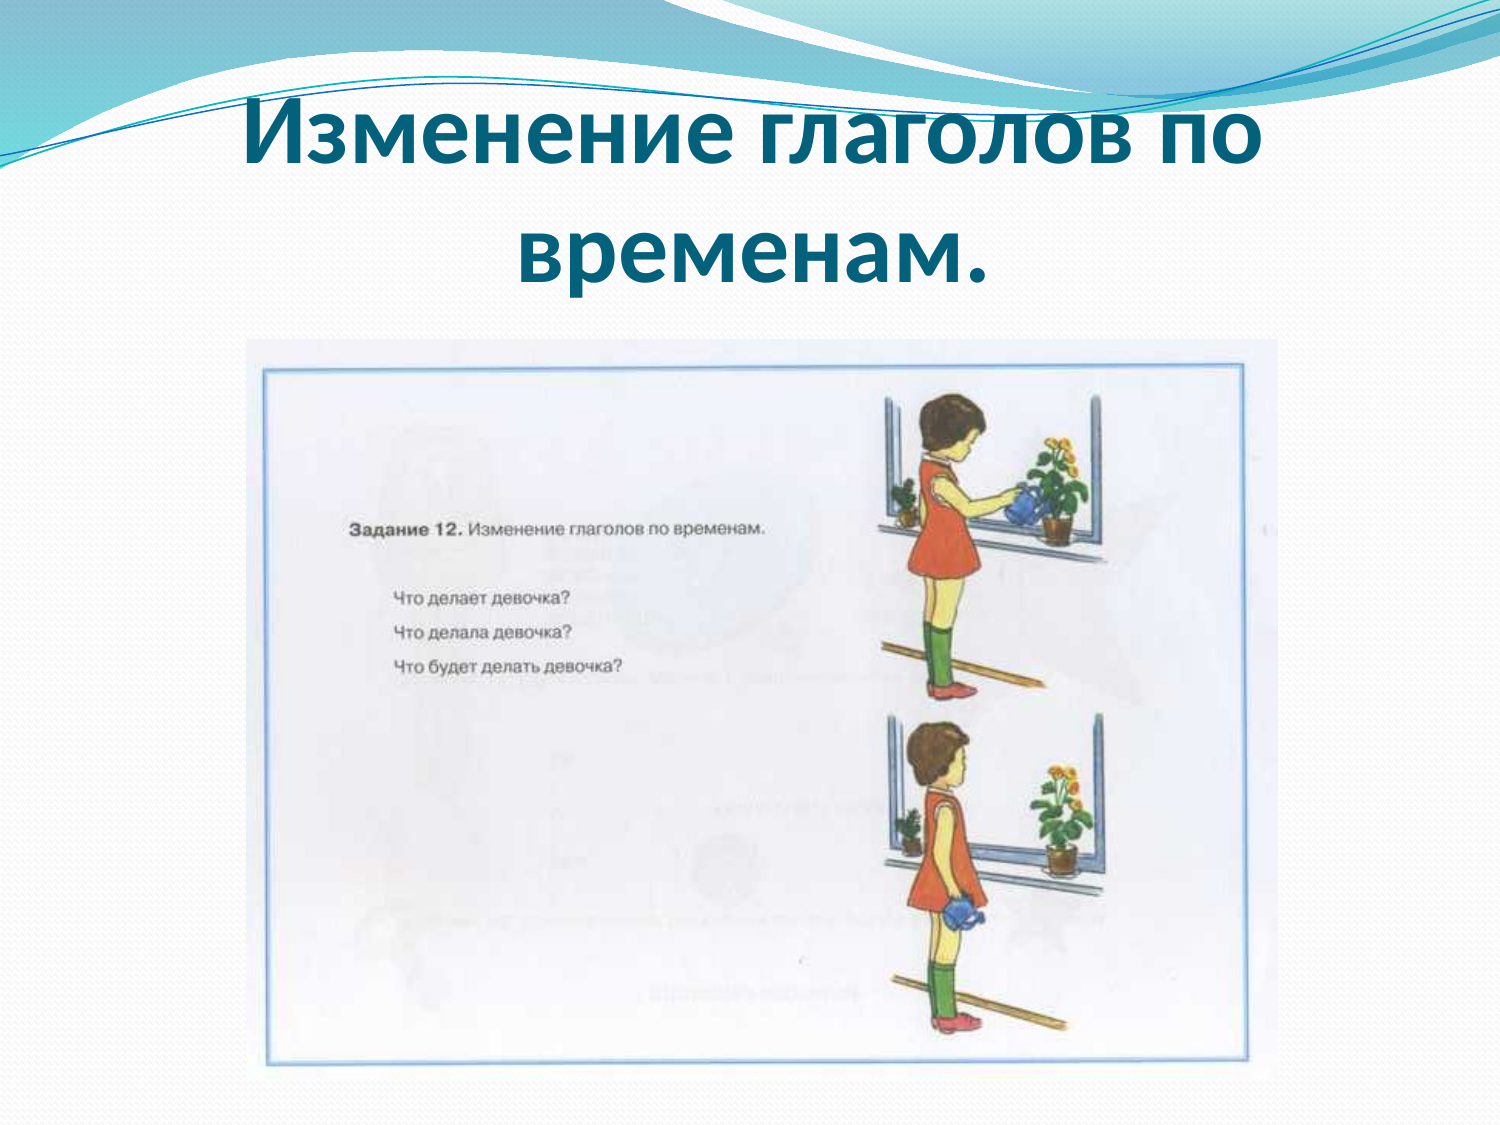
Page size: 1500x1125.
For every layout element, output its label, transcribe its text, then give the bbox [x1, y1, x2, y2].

title Изменение глаголов по временам. [82, 58, 1425, 303]
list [245, 339, 1278, 1079]
